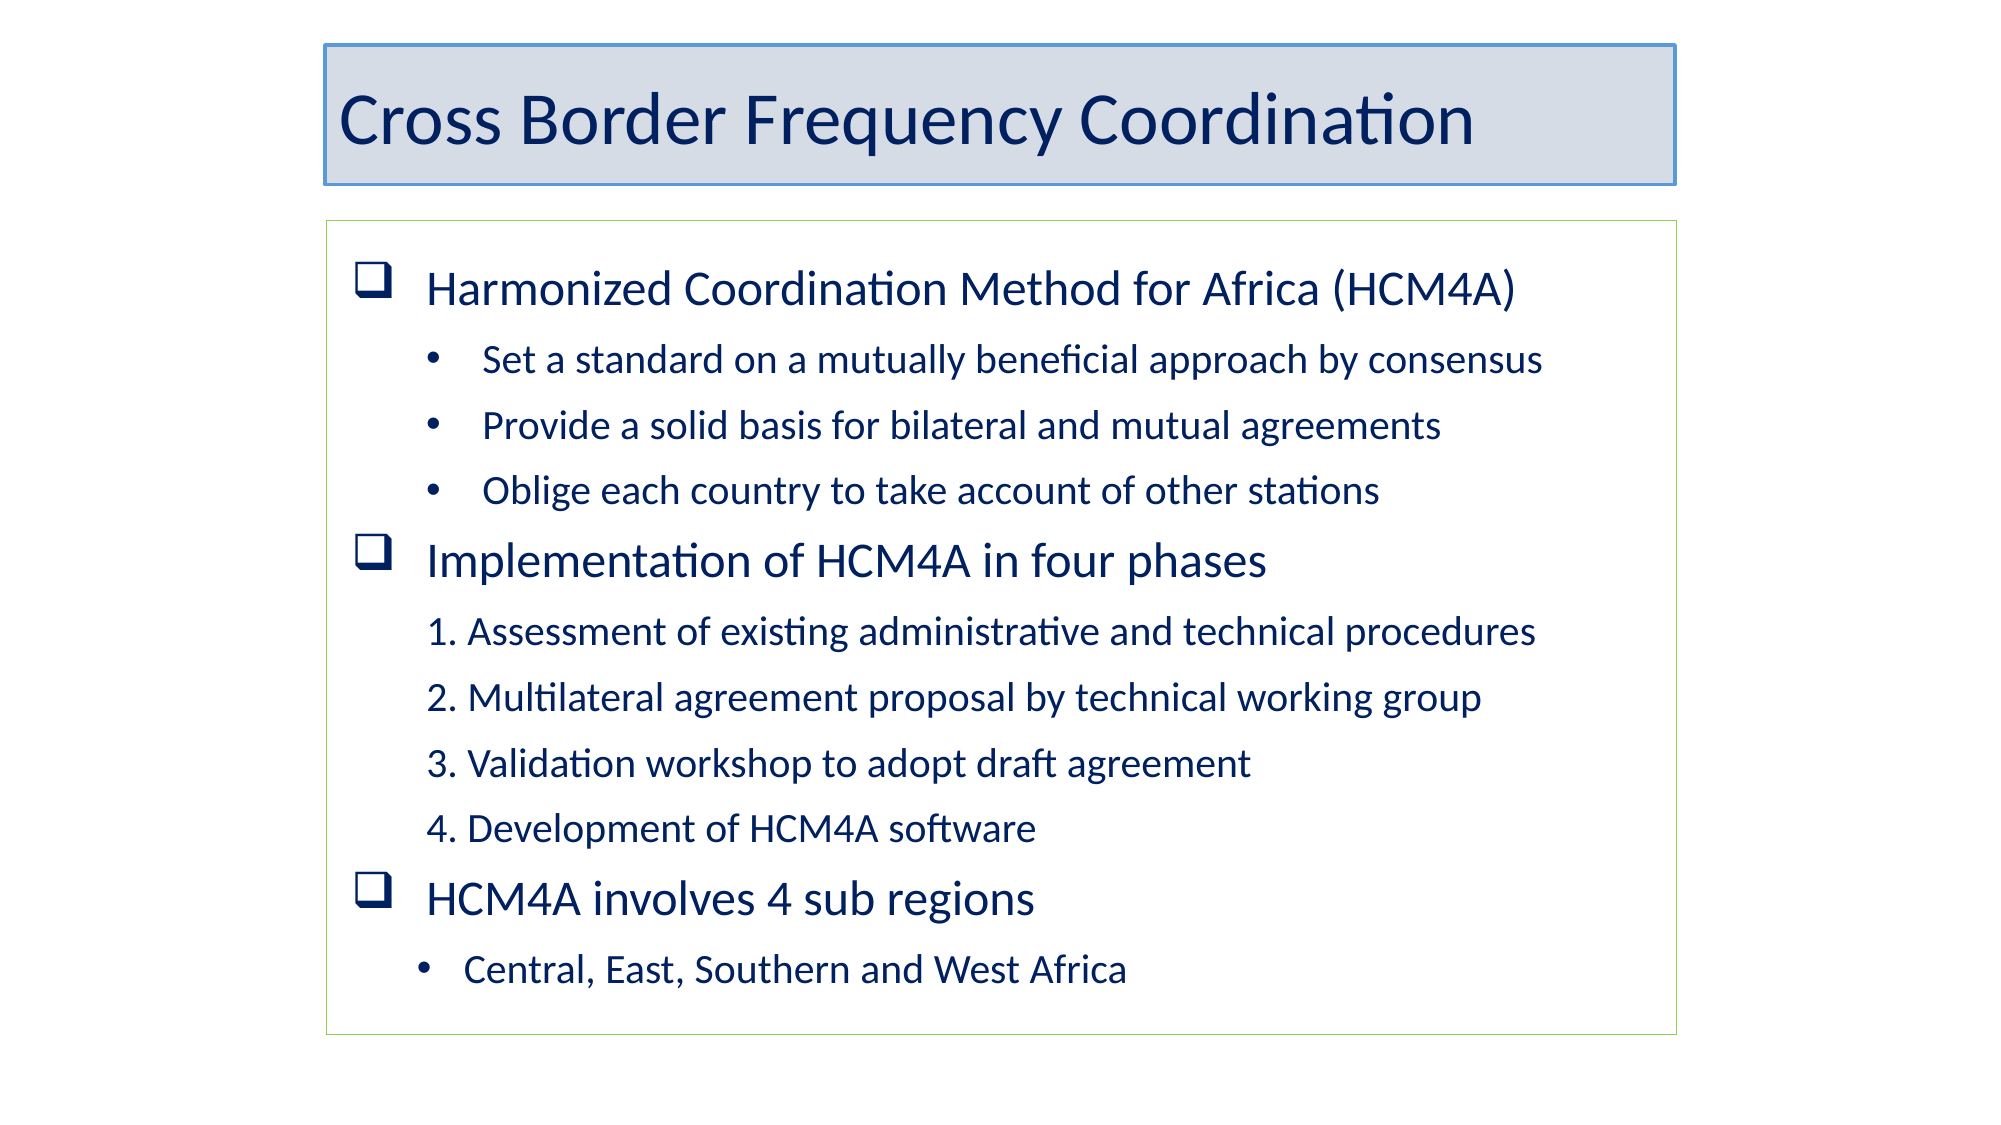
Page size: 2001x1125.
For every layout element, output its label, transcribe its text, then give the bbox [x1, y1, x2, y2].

title Cross Border Frequency Coordination [324, 45, 1675, 185]
list Harmonized Coordination Method for Africa (HCM4A) Set a standard on a mutually beneficial approach by consensus Provide a solid basis for bilateral and mutual agreements Oblige each country to take account of other stations Implementation of HCM4A in four phases 1. Assessment of existing administrative and technical procedures 2. Multilateral agreement proposal by technical working group 3. Validation workshop to adopt draft agreement 4. Development of HCM4A software HCM4A involves 4 sub regions Central, East, Southern and West Africa [326, 220, 1677, 1035]
